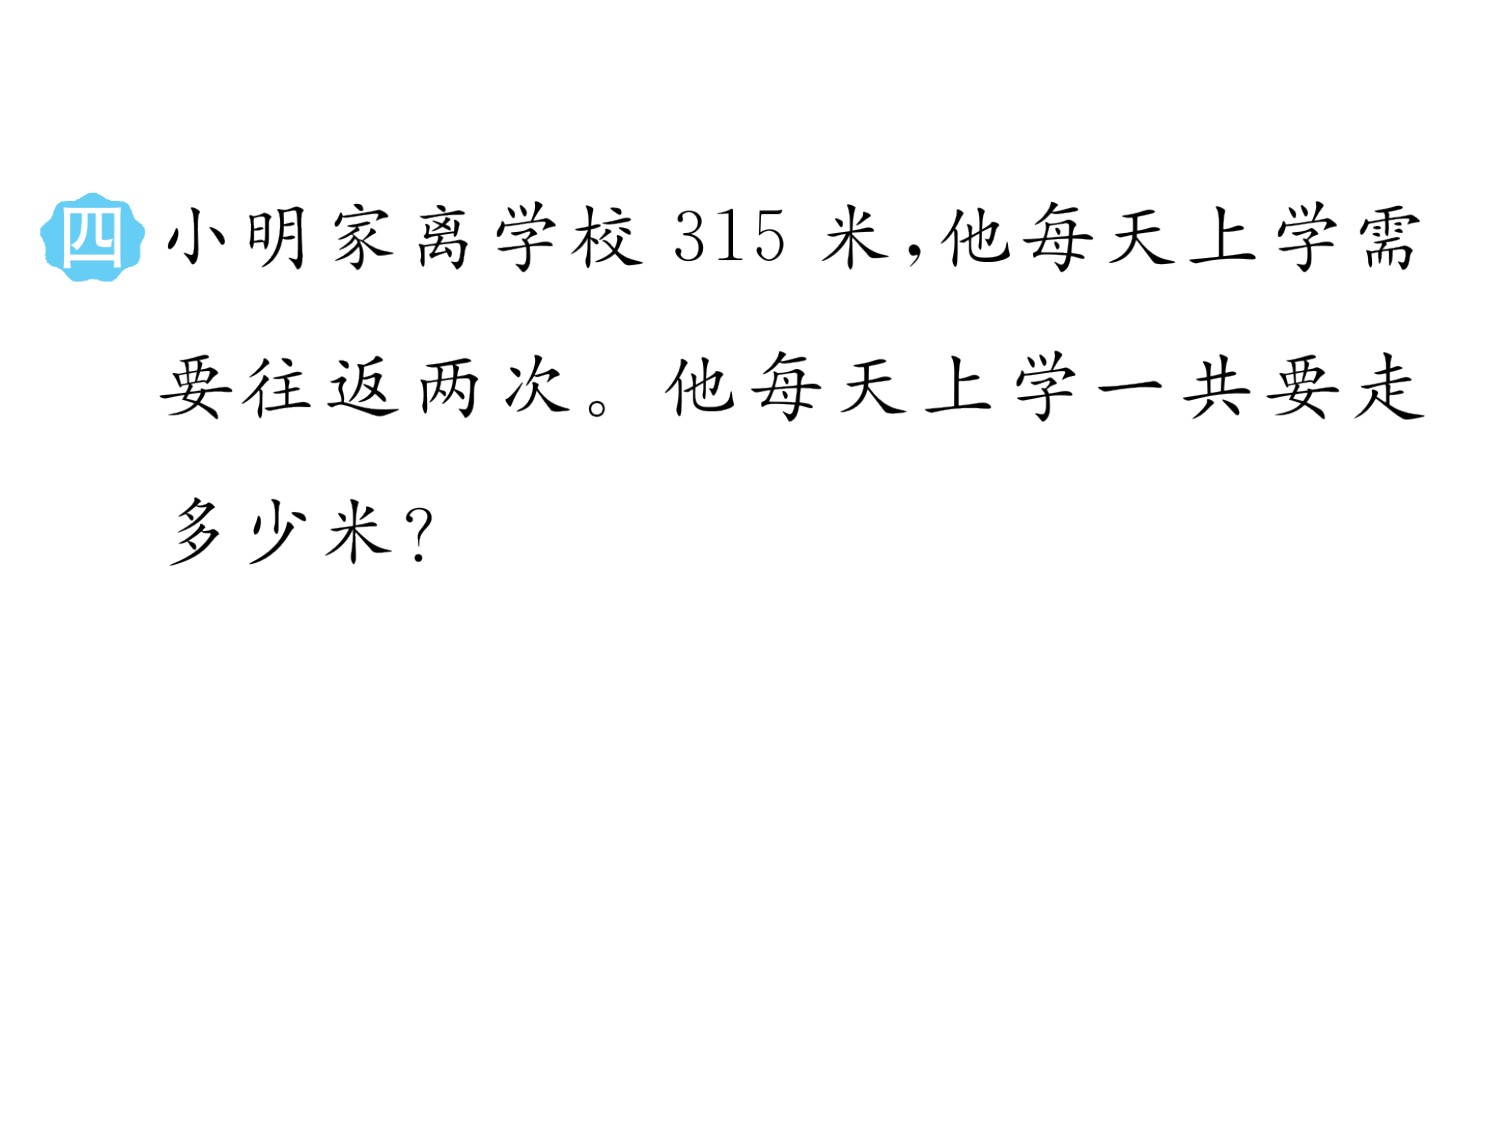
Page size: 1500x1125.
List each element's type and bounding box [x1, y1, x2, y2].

picture [35, 177, 1453, 894]
